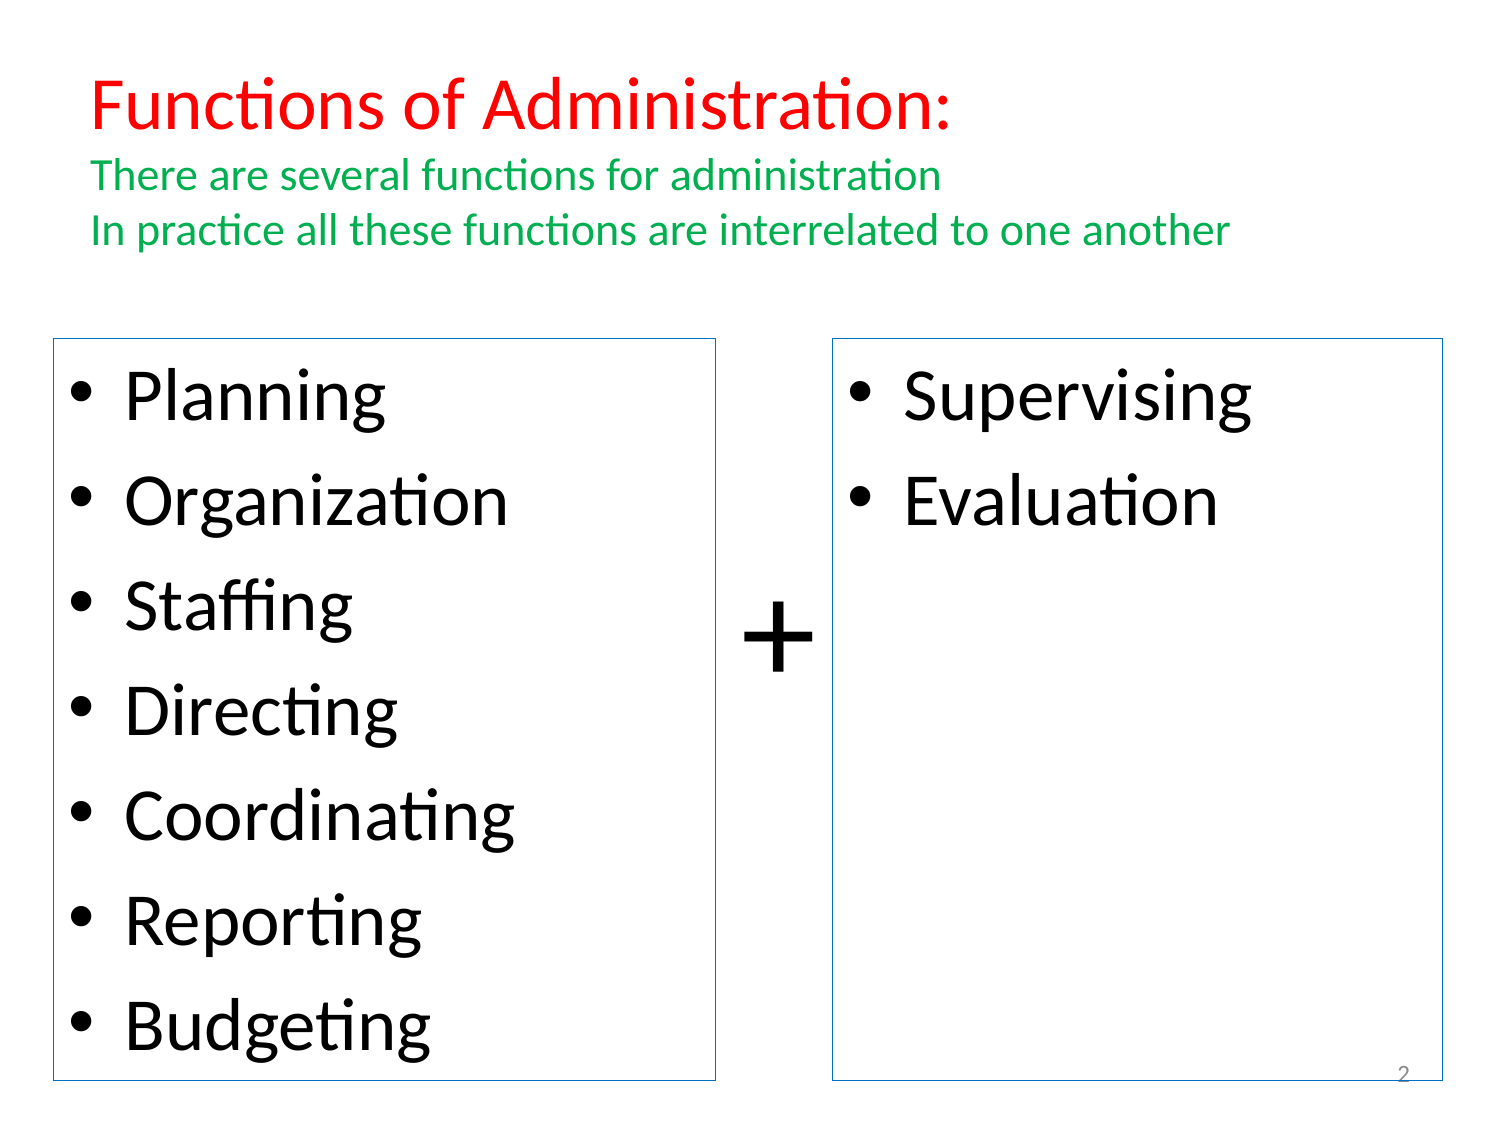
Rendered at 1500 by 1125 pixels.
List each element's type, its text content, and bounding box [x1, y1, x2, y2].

list Supervising Evaluation [832, 338, 1443, 1081]
slide_number 2 [1074, 1042, 1425, 1103]
list Planning Organization Staffing Directing Coordinating Reporting Budgeting [53, 338, 716, 1081]
text_box + [726, 527, 804, 722]
title Functions of Administration: There are several functions for administration In practice all these functions are interrelated to one another [75, 45, 1471, 445]
